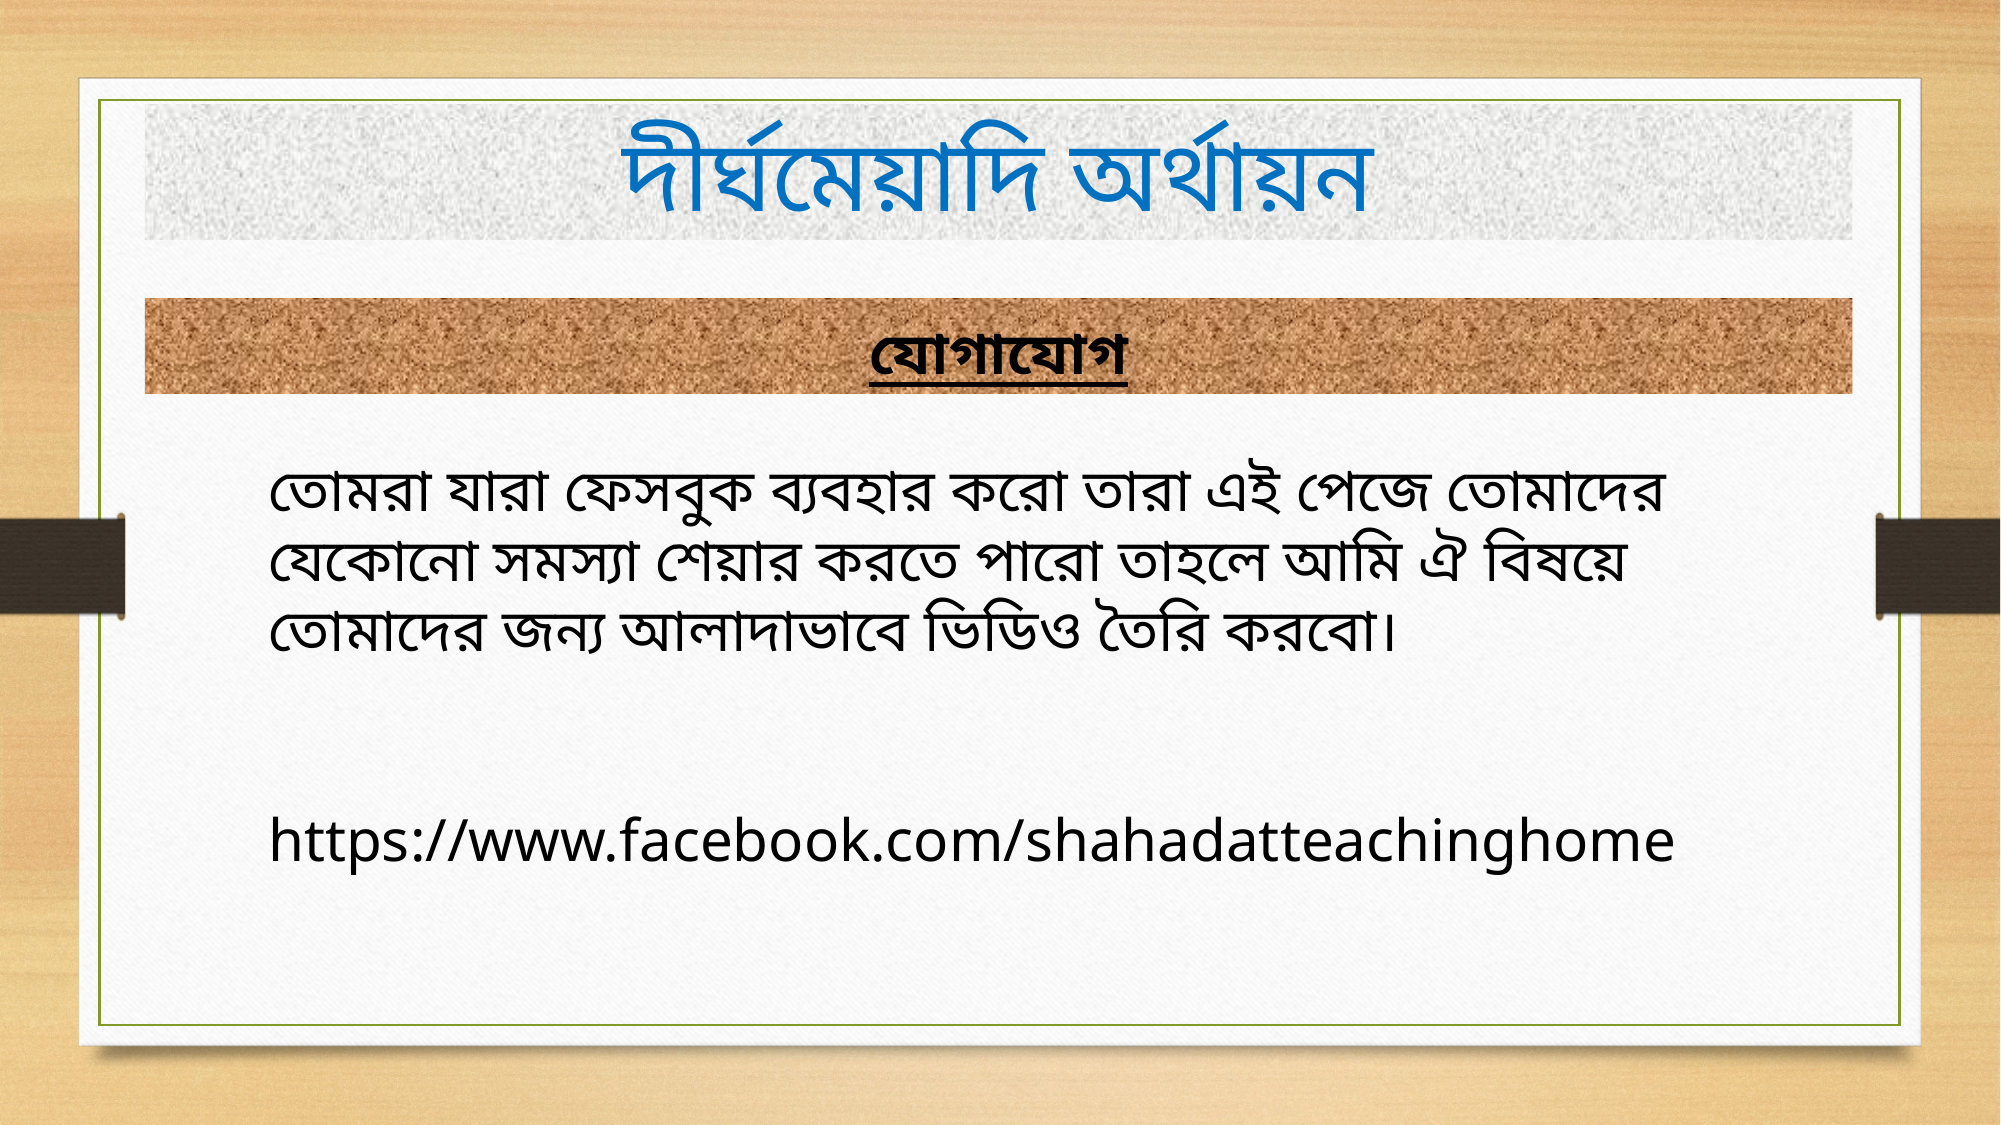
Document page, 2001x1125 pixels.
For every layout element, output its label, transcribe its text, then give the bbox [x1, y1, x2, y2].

text_box যোগাযোগ [144, 298, 1853, 394]
text_box দীর্ঘমেয়াদি অর্থায়ন [144, 104, 1853, 240]
text_box https://www.facebook.com/shahadatteachinghome [253, 795, 1744, 881]
picture [0, 0, 2001, 1125]
text_box তোমরা যারা ফেসবুক ব্যবহার করো তারা এই পেজে তোমাদের যেকোনো সমস্যা শেয়ার করতে পারো তাহলে আমি ঐ বিষয়ে তোমাদের জন্য আলাদাভাবে ভিডিও তৈরি করবো। [253, 446, 1744, 671]
